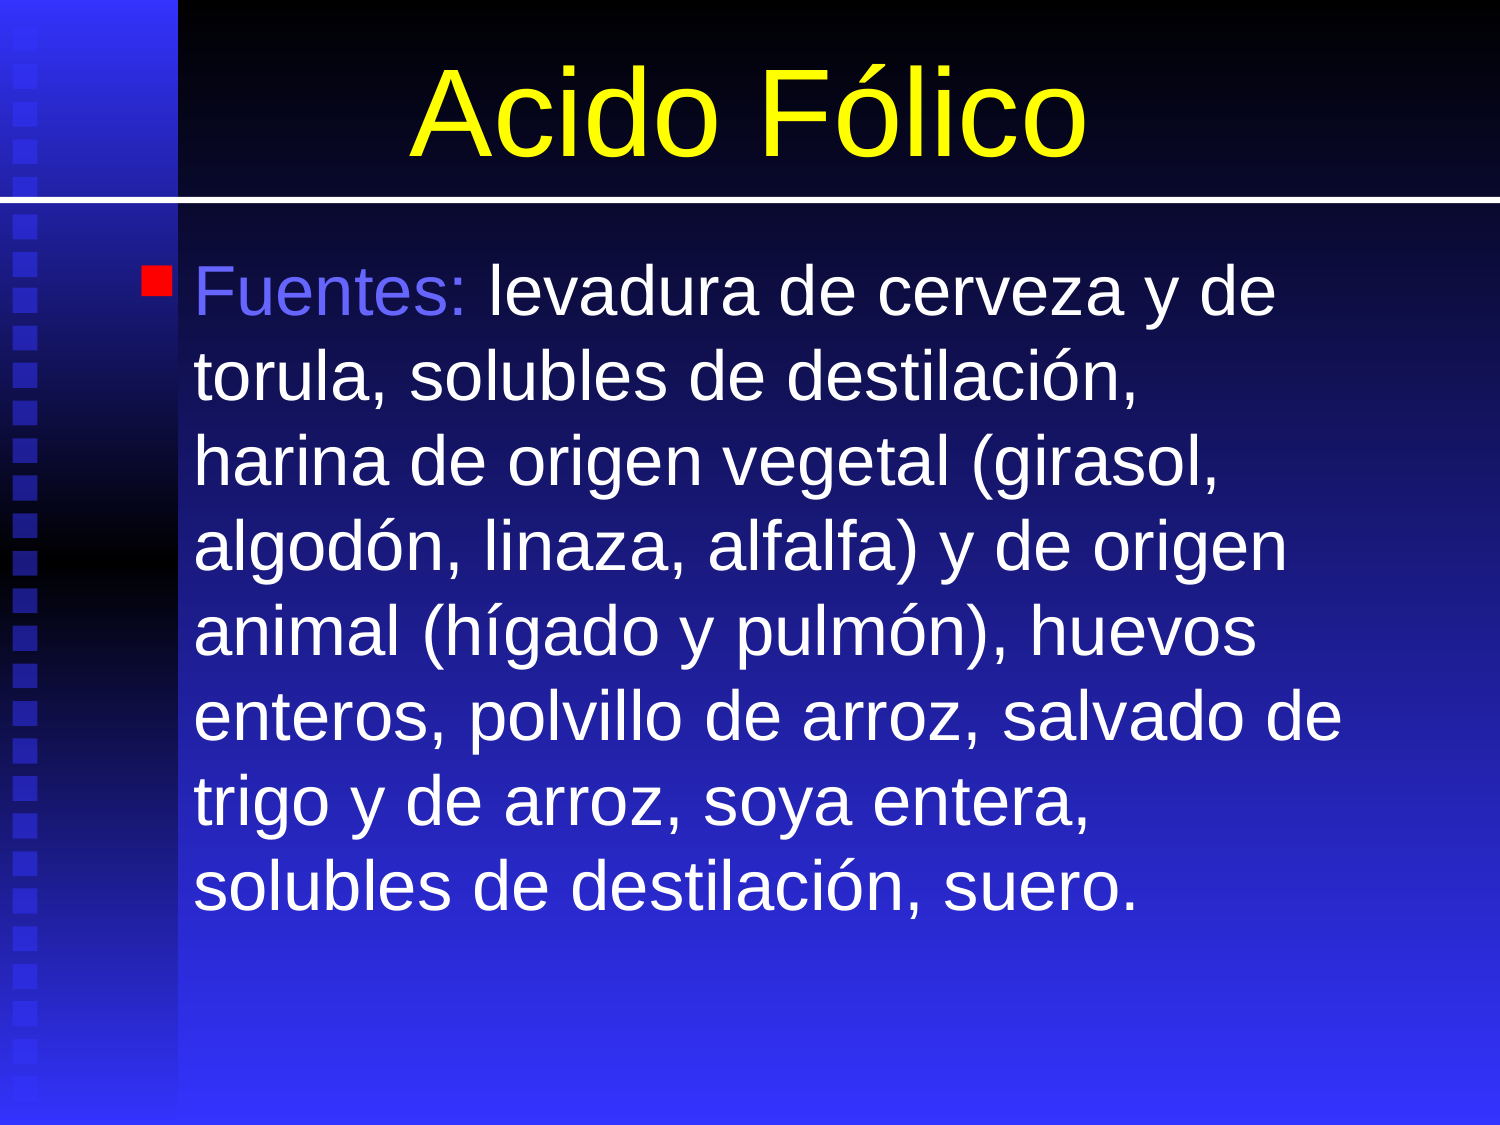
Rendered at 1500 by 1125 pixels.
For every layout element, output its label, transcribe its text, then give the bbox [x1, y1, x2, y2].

title Acido Fólico [0, 12, 1500, 201]
list Fuentes: levadura de cerveza y de torula, solubles de destilación, harina de origen vegetal (girasol, algodón, linaza, alfalfa) y de origen animal (hígado y pulmón), huevos enteros, polvillo de arroz, salvado de trigo y de arroz, soya entera, solubles de destilación, suero. [121, 237, 1365, 913]
